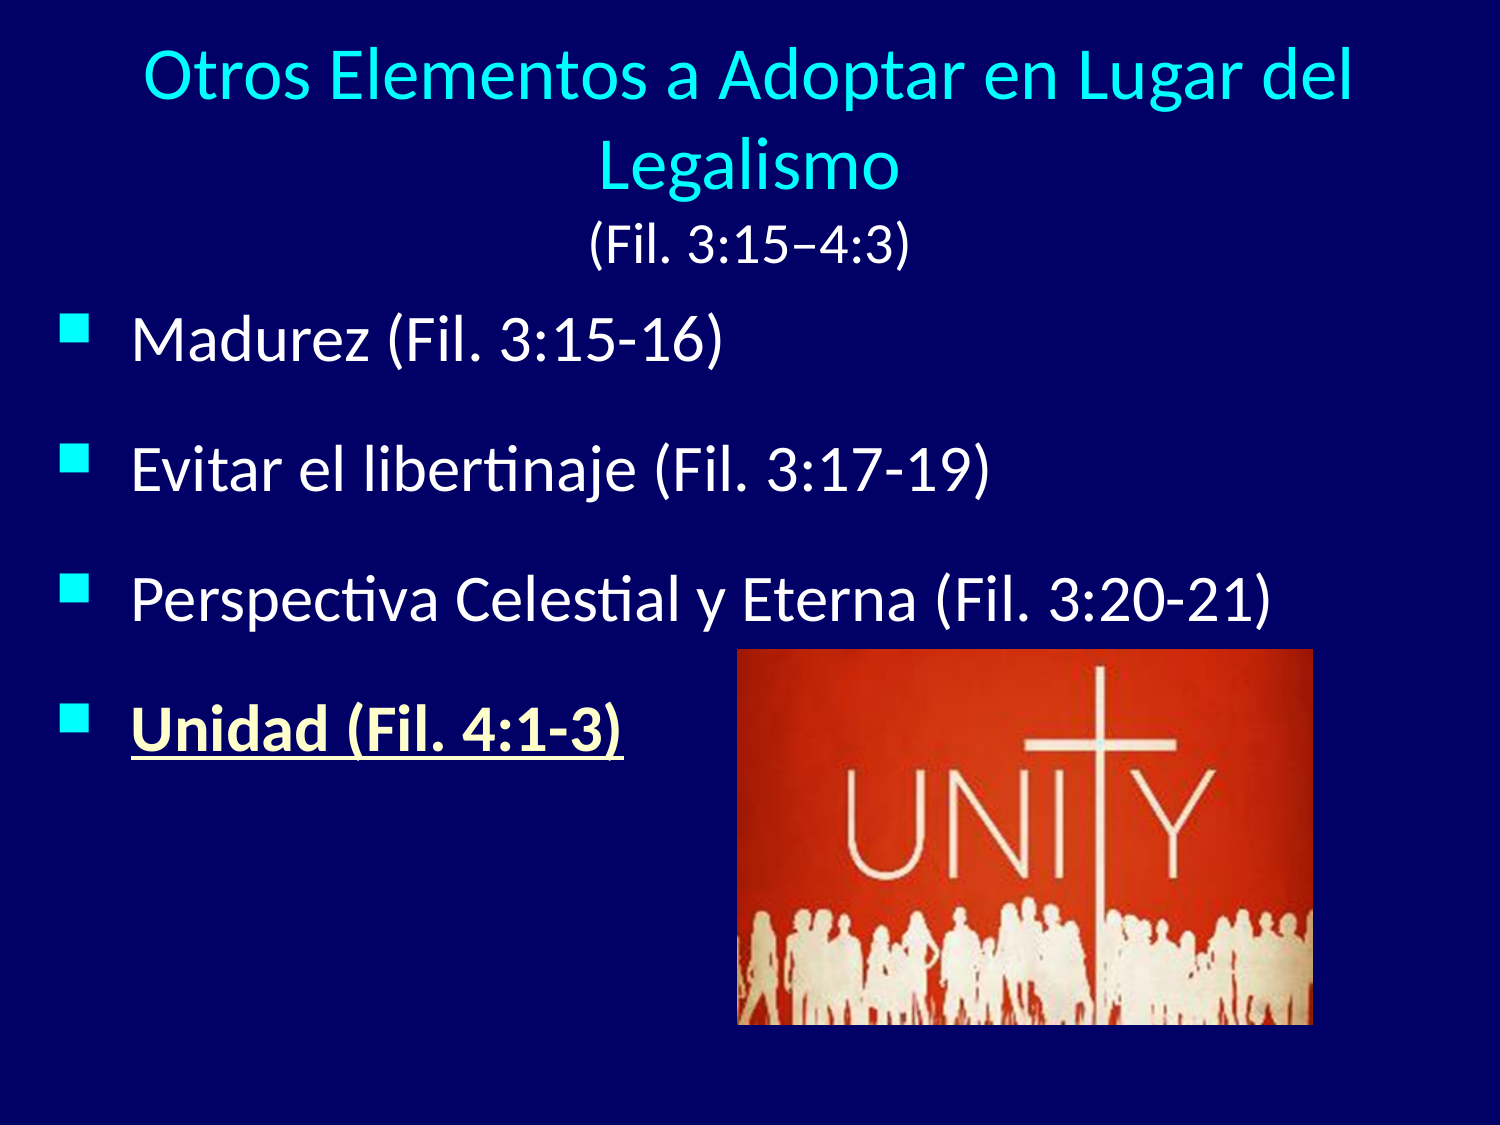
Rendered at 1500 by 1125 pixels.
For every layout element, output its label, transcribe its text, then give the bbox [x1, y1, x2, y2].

title Otros Elementos a Adoptar en Lugar del Legalismo (Fil. 3:15–4:3) [0, 37, 1500, 263]
picture [737, 649, 1313, 1026]
list Madurez (Fil. 3:15-16) Evitar el libertinaje (Fil. 3:17-19) Perspectiva Celestial y Eterna (Fil. 3:20-21) Unidad (Fil. 4:1-3) [40, 287, 1460, 801]
